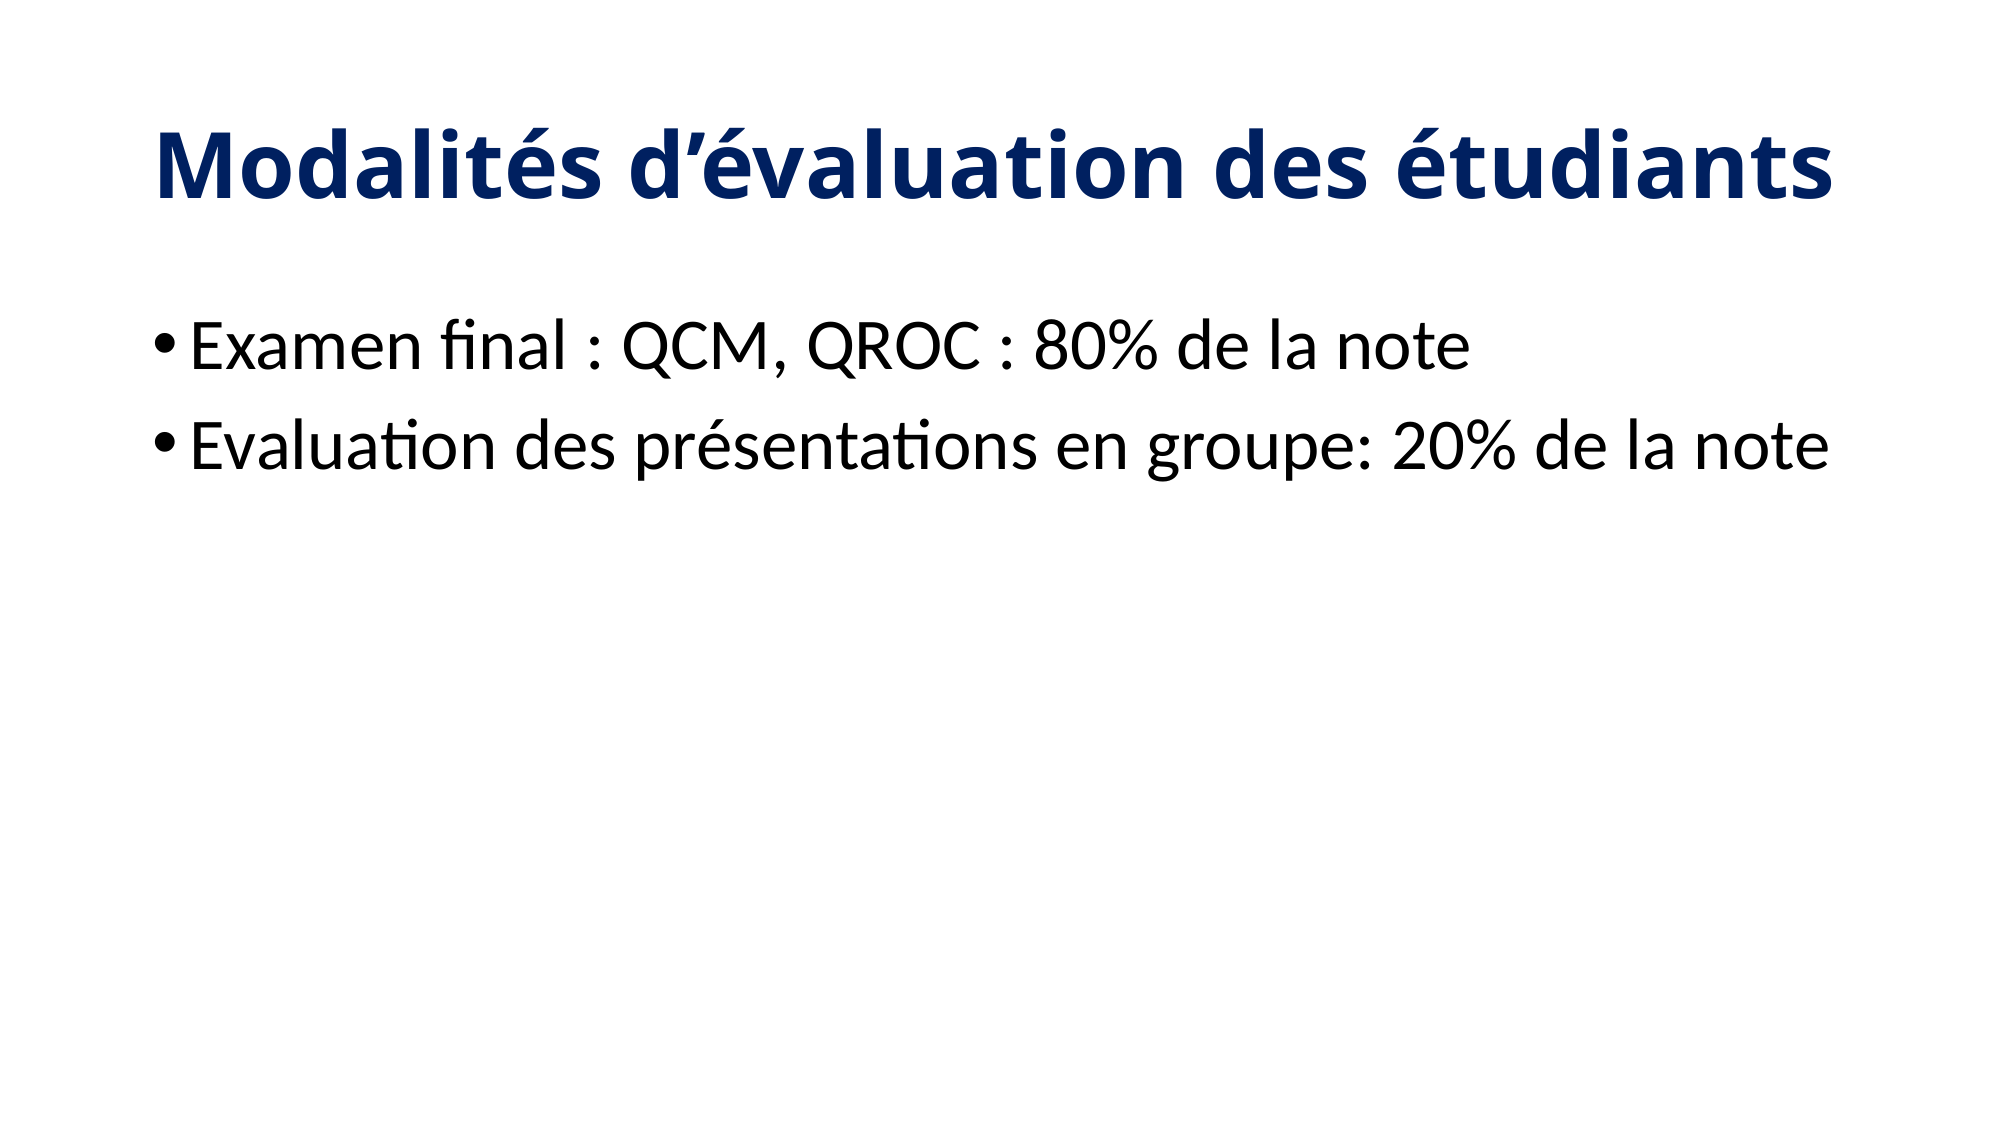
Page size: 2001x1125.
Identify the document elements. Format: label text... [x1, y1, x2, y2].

list Examen final : QCM, QROC : 80% de la note Evaluation des présentations en groupe: 20% de la note [137, 299, 1863, 1014]
title Modalités d’évaluation des étudiants [137, 59, 1863, 278]
